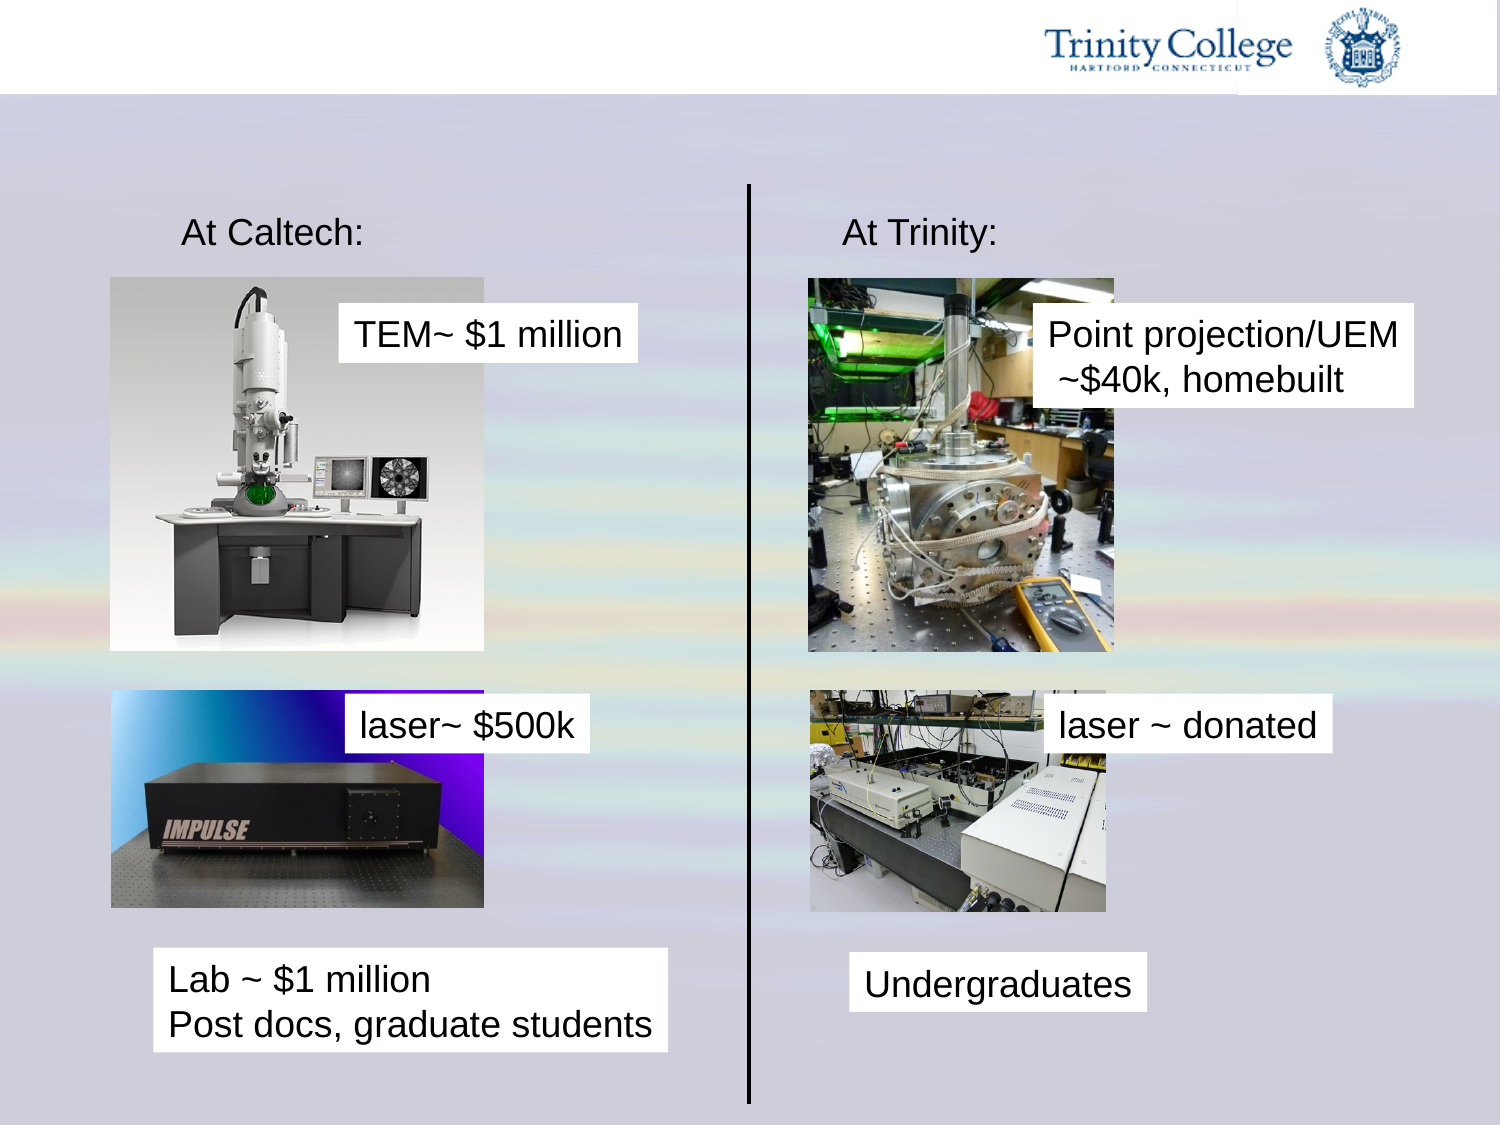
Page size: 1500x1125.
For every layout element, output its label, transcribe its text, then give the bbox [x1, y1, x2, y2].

text_box TEM~ $1 million [489, 303, 638, 363]
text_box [0, 0, 1497, 95]
text_box Undergraduates [849, 952, 1148, 1012]
text_box At Caltech: [166, 200, 380, 261]
text_box Lab ~ $1 million Post docs, graduate students [153, 947, 669, 1053]
text_box At Trinity: [827, 200, 1014, 261]
text_box Point projection/UEM ~$40k, homebuilt [1118, 303, 1415, 408]
picture [0, 0, 1500, 1125]
text_box laser~ $500k [487, 693, 590, 754]
text_box laser ~ donated [1109, 693, 1333, 754]
